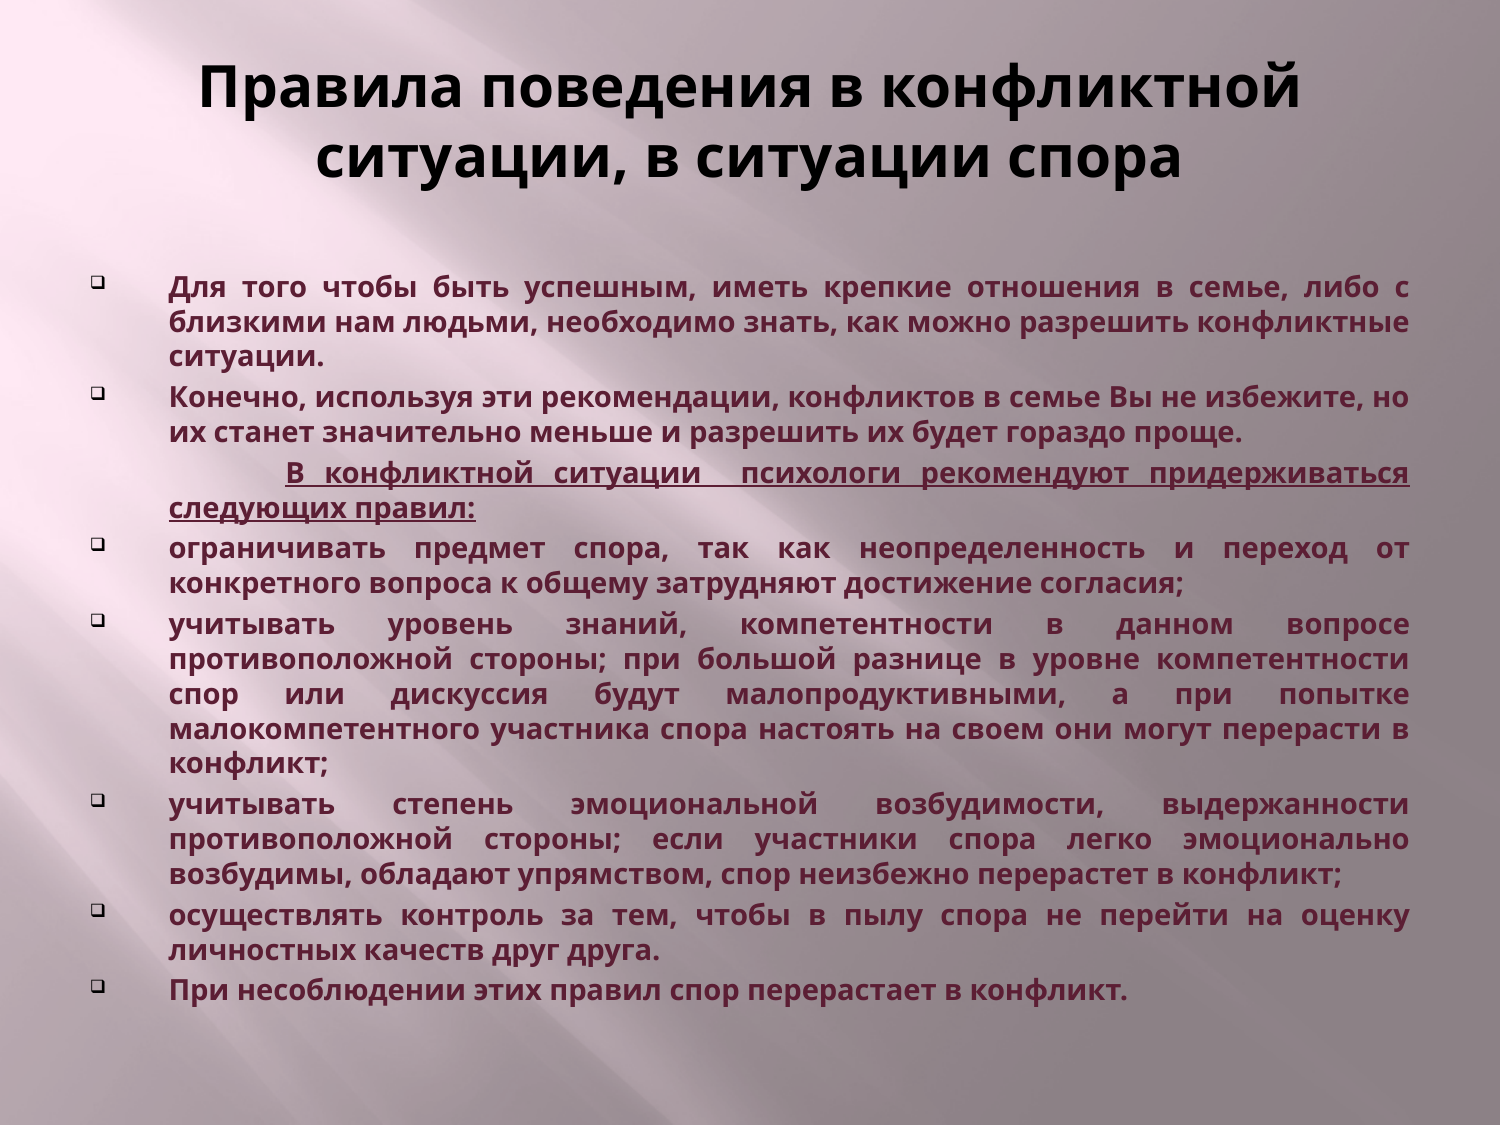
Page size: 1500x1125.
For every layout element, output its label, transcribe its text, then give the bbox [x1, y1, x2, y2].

title Правила поведения в конфликтной ситуации, в ситуации спора [75, 42, 1425, 197]
list Для того чтобы быть успешным, иметь крепкие отношения в семье, либо с близкими нам людьми, необходимо знать, как можно разрешить конфликтные ситуации. Конечно, используя эти рекомендации, конфликтов в семье Вы не избежите, но их станет значительно меньше и разрешить их будет гораздо проще. В конфликтной ситуации психологи рекомендуют придерживаться следующих правил: ограничивать предмет спора, так как неопределенность и переход от конкретного вопроса к общему затрудняют достижение согласия; учитывать уровень знаний, компетентности в данном вопросе противоположной стороны; при большой разнице в уровне компетентности спор или дискуссия будут малопродуктивными, а при попытке малокомпетентного участника спора настоять на своем они могут перерасти в конфликт; учитывать степень эмоциональной возбудимости, выдержанности противоположной стороны; если участники спора легко эмоционально возбудимы, обладают упрямством, спор неизбежно перерастет в конфликт; осуществлять контроль за тем, чтобы в пылу спора не перейти на оценку личностных качеств друг друга. При несоблюдении этих правил спор перерастает в конфликт. [75, 219, 1425, 1035]
